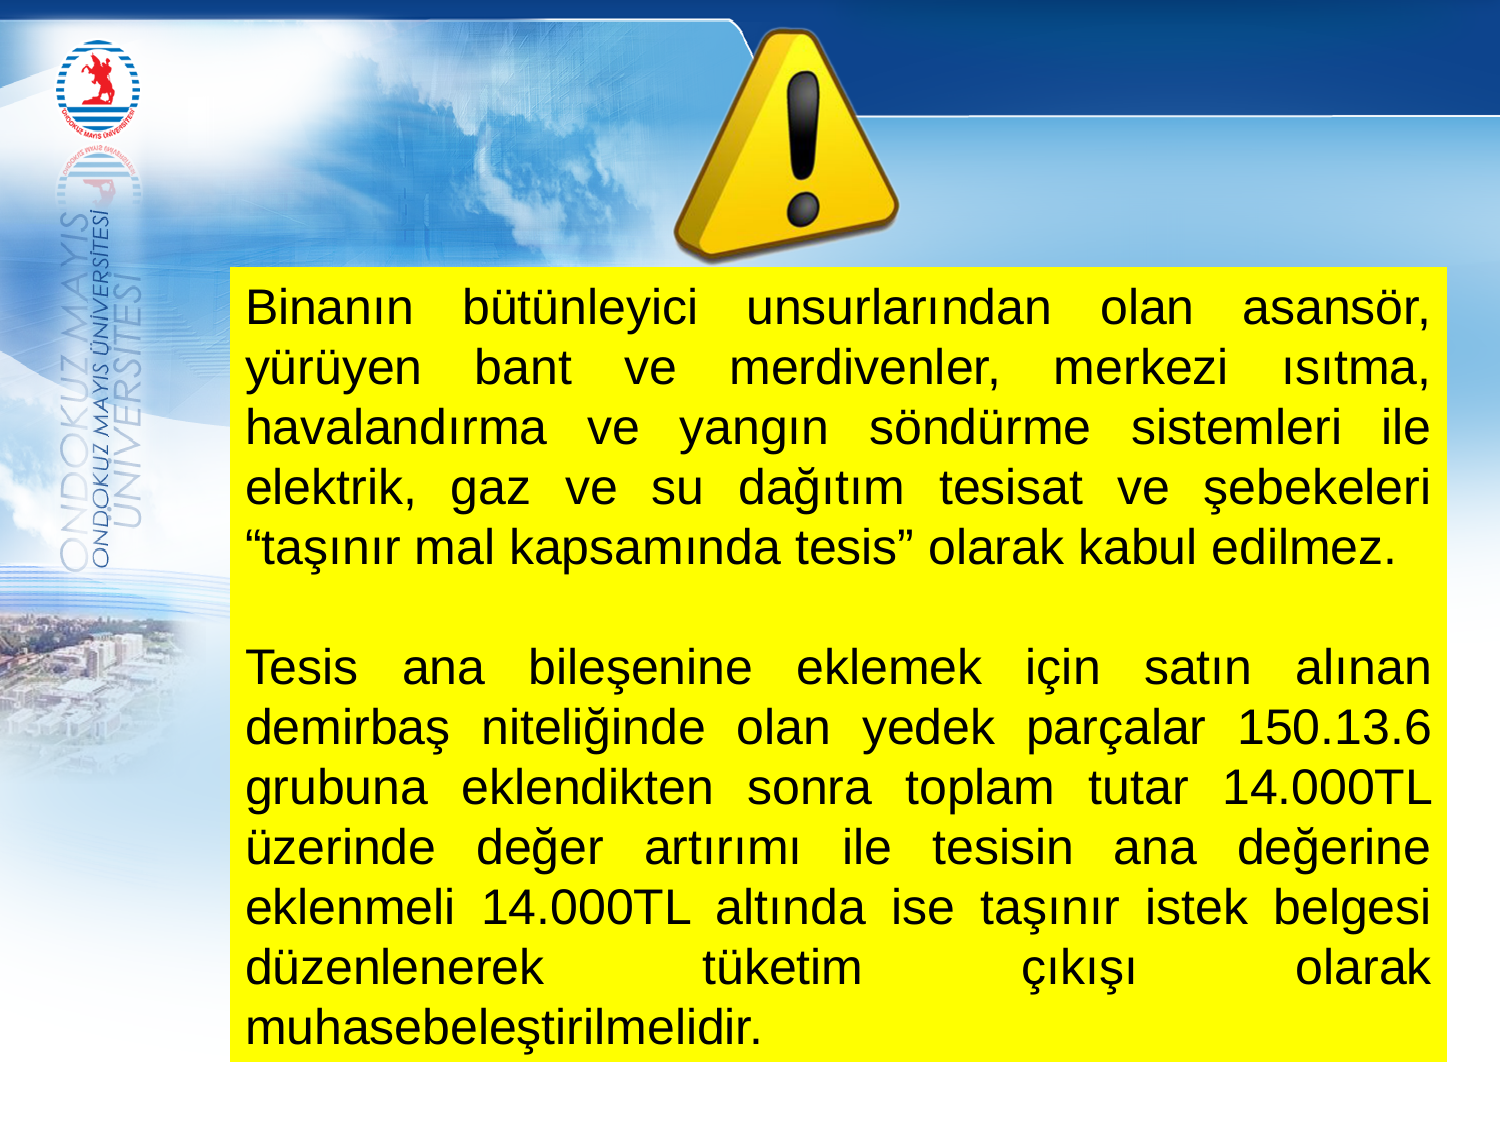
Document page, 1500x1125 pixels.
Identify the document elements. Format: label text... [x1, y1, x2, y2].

picture [0, 0, 1500, 1125]
text_box Binanın bütünleyici unsurlarından olan asansör, yürüyen bant ve merdivenler, merkezi ısıtma, havalandırma ve yangın söndürme sistemleri ile elektrik, gaz ve su dağıtım tesisat ve şebekeleri “taşınır mal kapsamında tesis” olarak kabul edilmez. Tesis ana bileşenine eklemek için satın alınan demirbaş niteliğinde olan yedek parçalar 150.13.6 grubuna eklendikten sonra toplam tutar 14.000TL üzerinde değer artırımı ile tesisin ana değerine eklenmeli 14.000TL altında ise taşınır istek belgesi düzenlenerek tüketim çıkışı olarak muhasebeleştirilmelidir. [230, 267, 1447, 1062]
